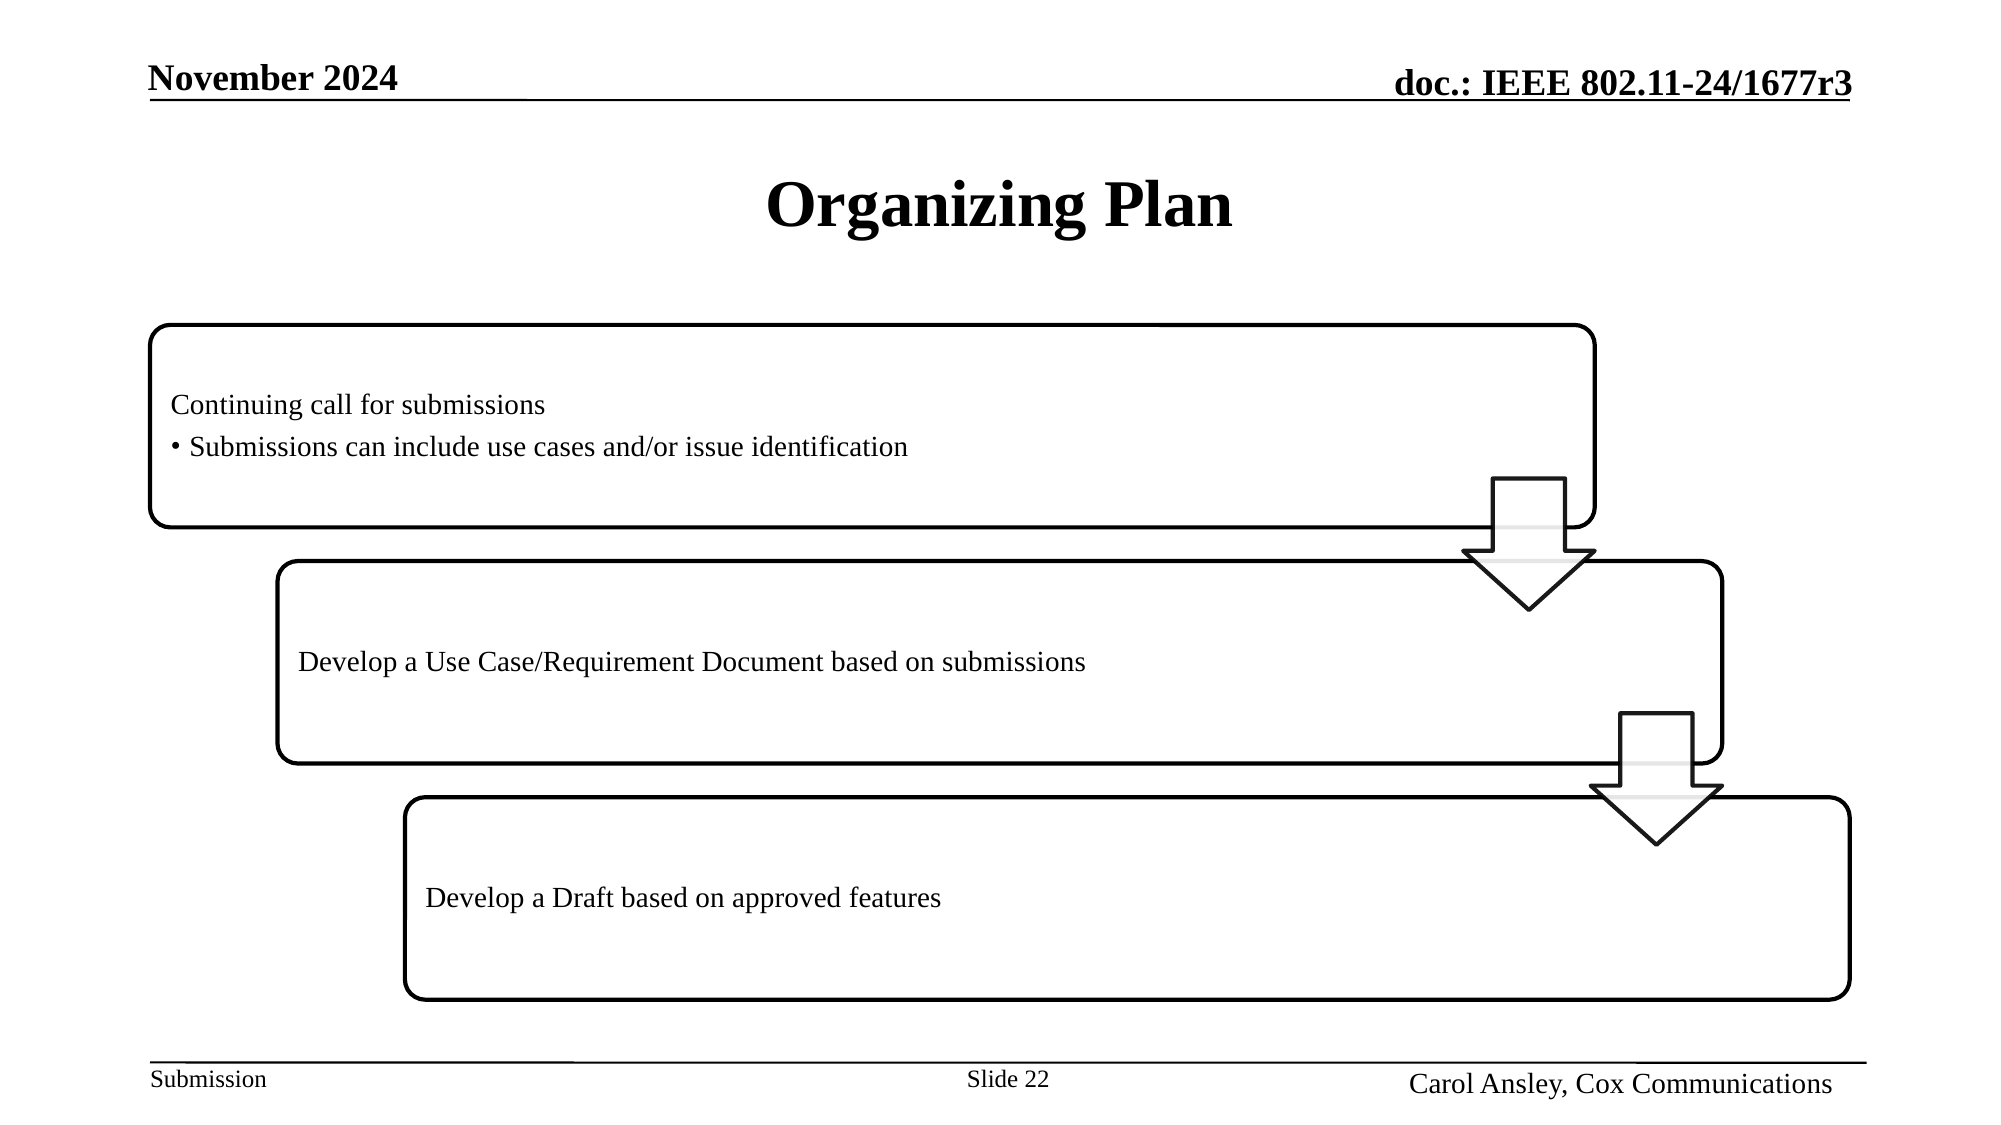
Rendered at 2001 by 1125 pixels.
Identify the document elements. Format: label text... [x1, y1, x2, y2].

title Organizing Plan [149, 112, 1850, 288]
slide_number Slide 22 [950, 1061, 1067, 1123]
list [149, 324, 1850, 1000]
